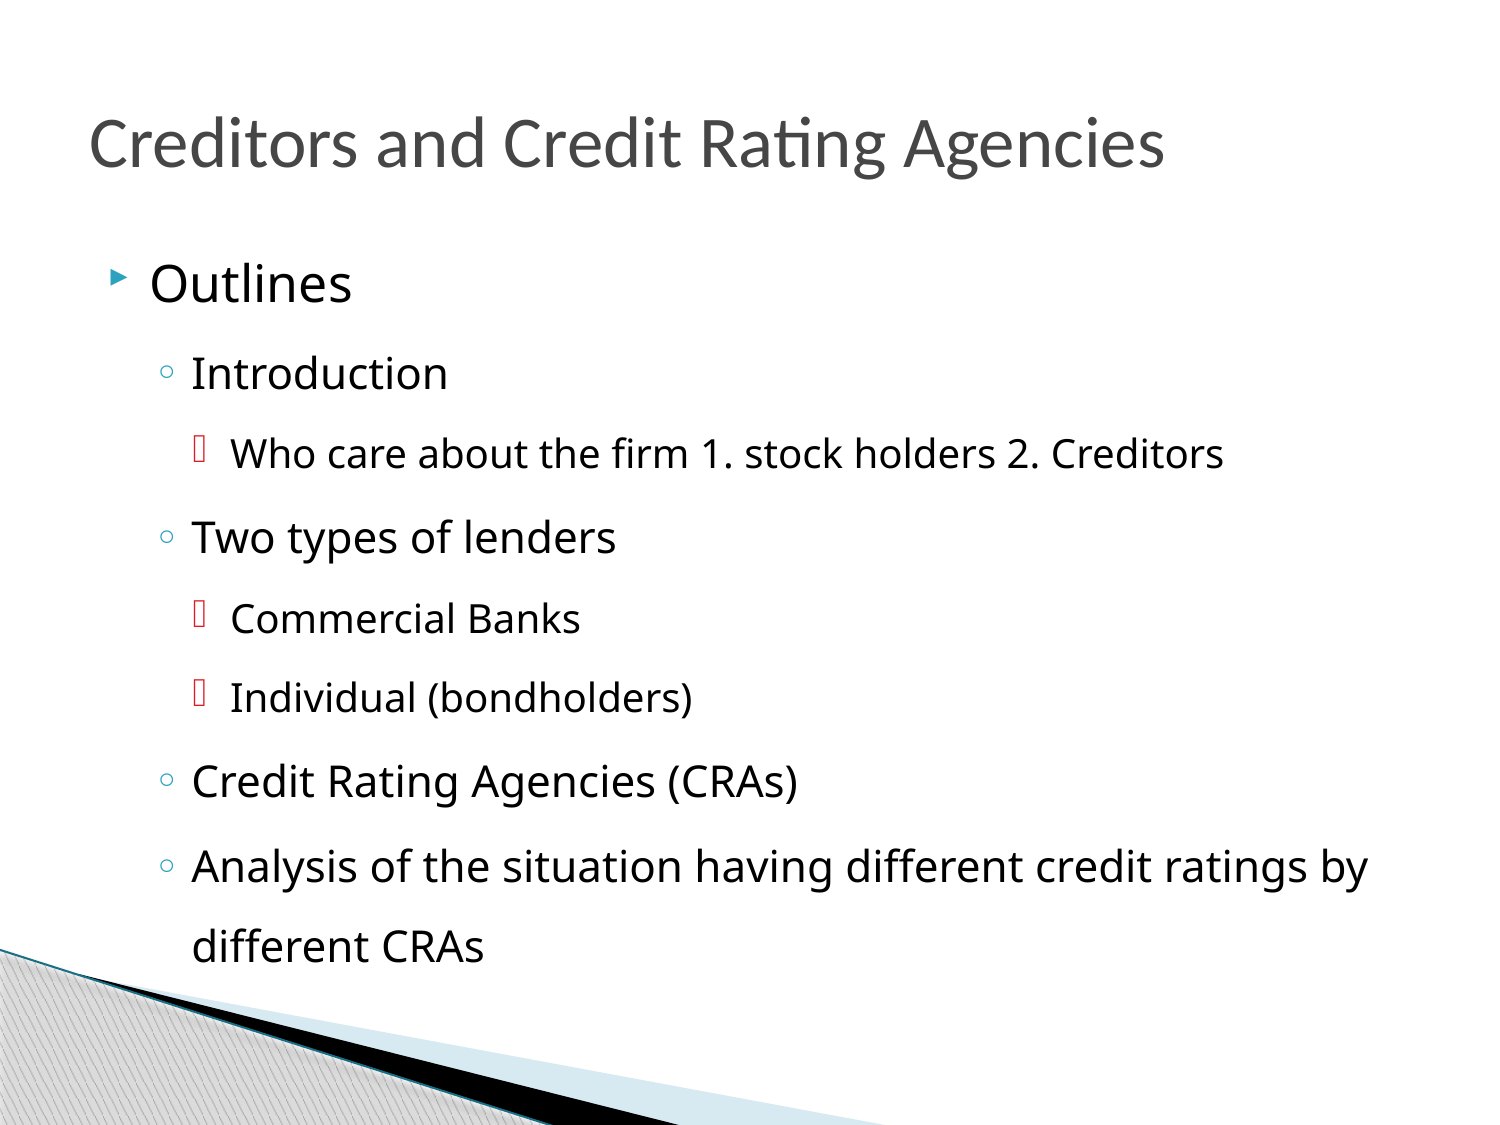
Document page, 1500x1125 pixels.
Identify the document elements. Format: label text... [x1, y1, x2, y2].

title Creditors and Credit Rating Agencies [75, 45, 1425, 233]
list Outlines Introduction Who care about the firm 1. stock holders 2. Creditors Two types of lenders Commercial Banks Individual (bondholders) Credit Rating Agencies (CRAs) Analysis of the situation having different credit ratings by different CRAs [75, 243, 1425, 986]
